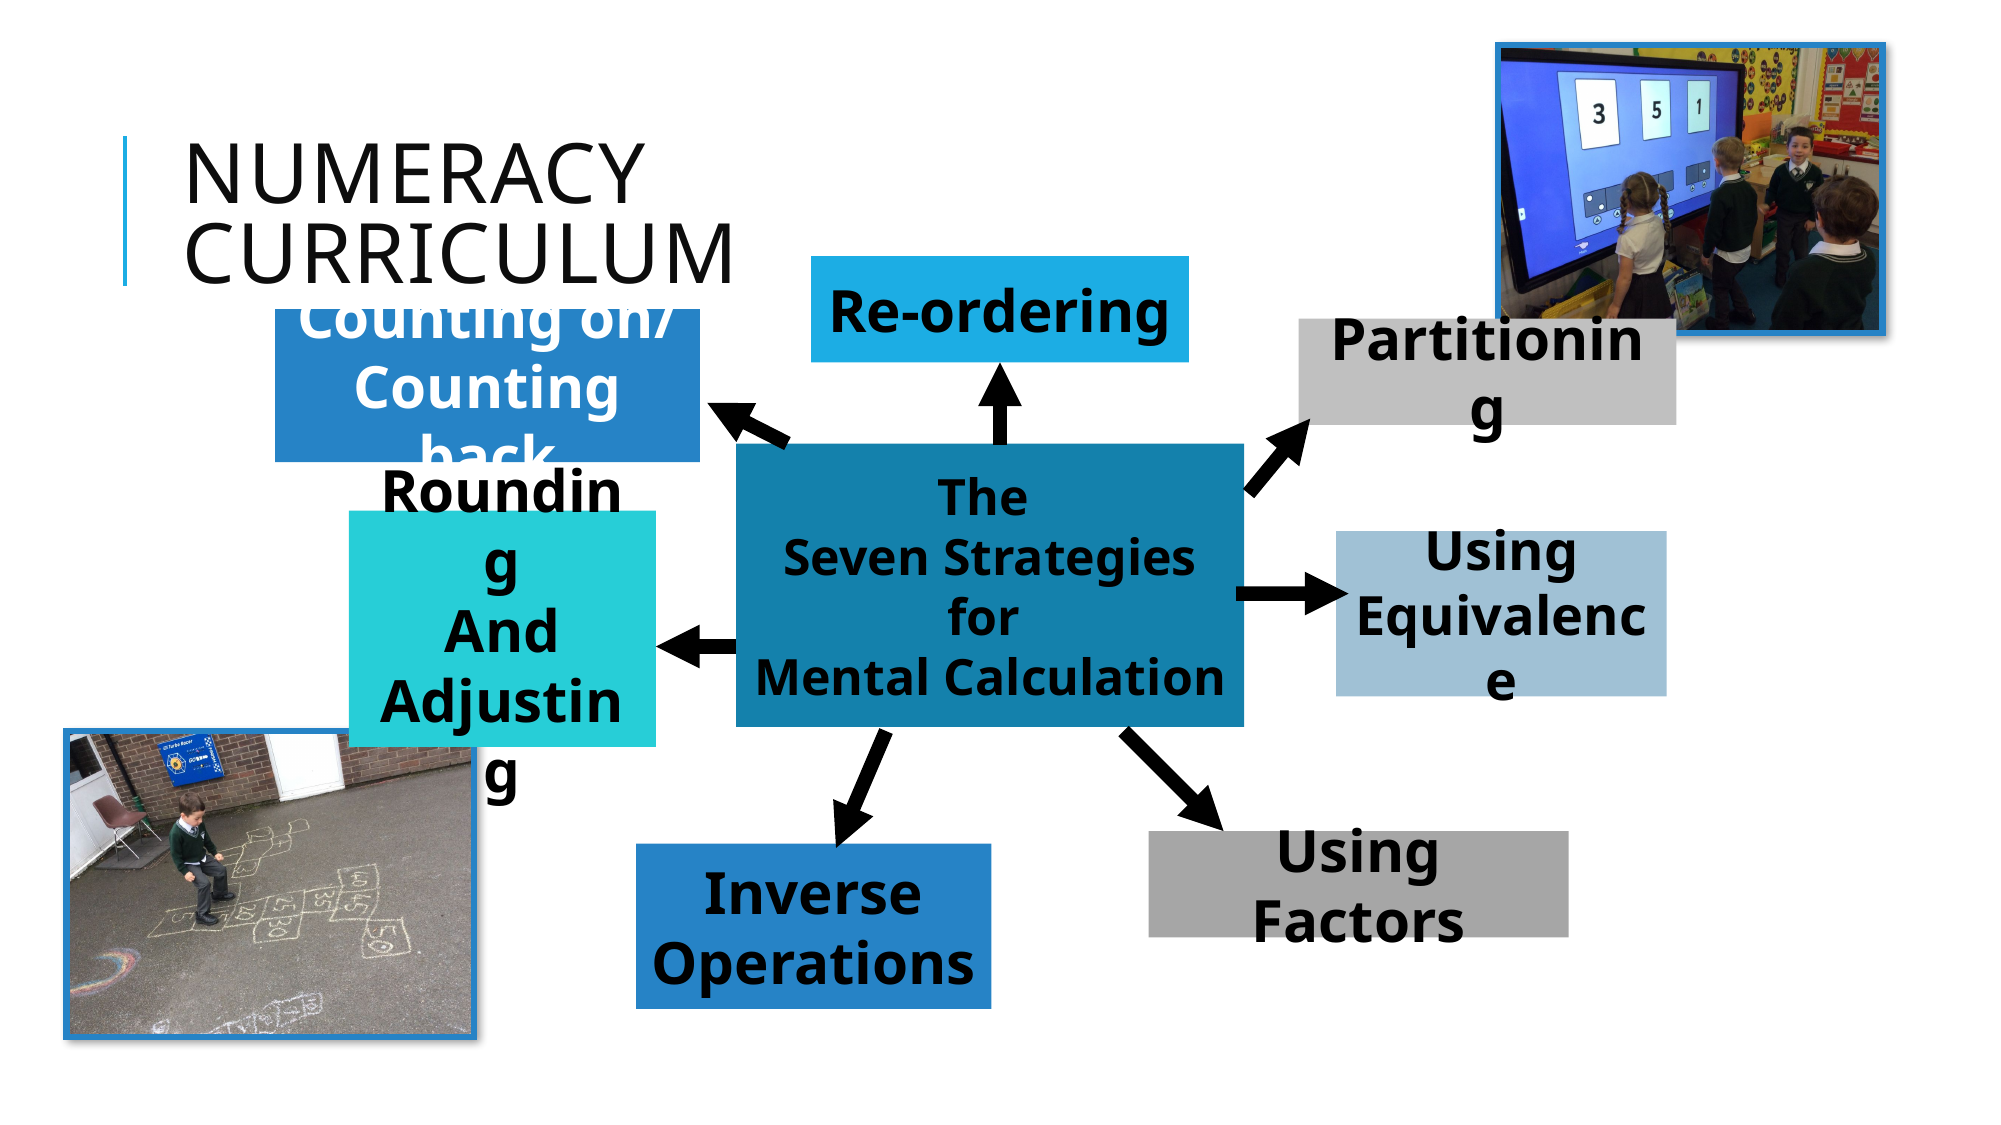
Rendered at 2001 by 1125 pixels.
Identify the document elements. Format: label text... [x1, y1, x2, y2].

text_box The Seven Strategies for Mental Calculation [736, 443, 1245, 727]
text_box Using Factors [1148, 831, 1569, 938]
text_box [655, 640, 737, 653]
picture [69, 734, 472, 1035]
picture [1501, 47, 1880, 331]
text_box [1236, 587, 1349, 600]
text_box Counting on/ Counting back [275, 309, 700, 463]
text_box [1248, 418, 1311, 494]
text_box Using Equivalence [1336, 531, 1667, 697]
text_box [835, 731, 887, 848]
text_box [707, 402, 788, 444]
text_box Partitioning [1298, 318, 1677, 425]
text_box [1123, 730, 1224, 832]
text_box Re-ordering [811, 256, 1189, 363]
text_box [993, 362, 1007, 445]
text_box Inverse Operations [636, 843, 992, 1009]
text_box Rounding And Adjusting [348, 510, 656, 747]
title Numeracy Curriculum [168, 77, 888, 363]
